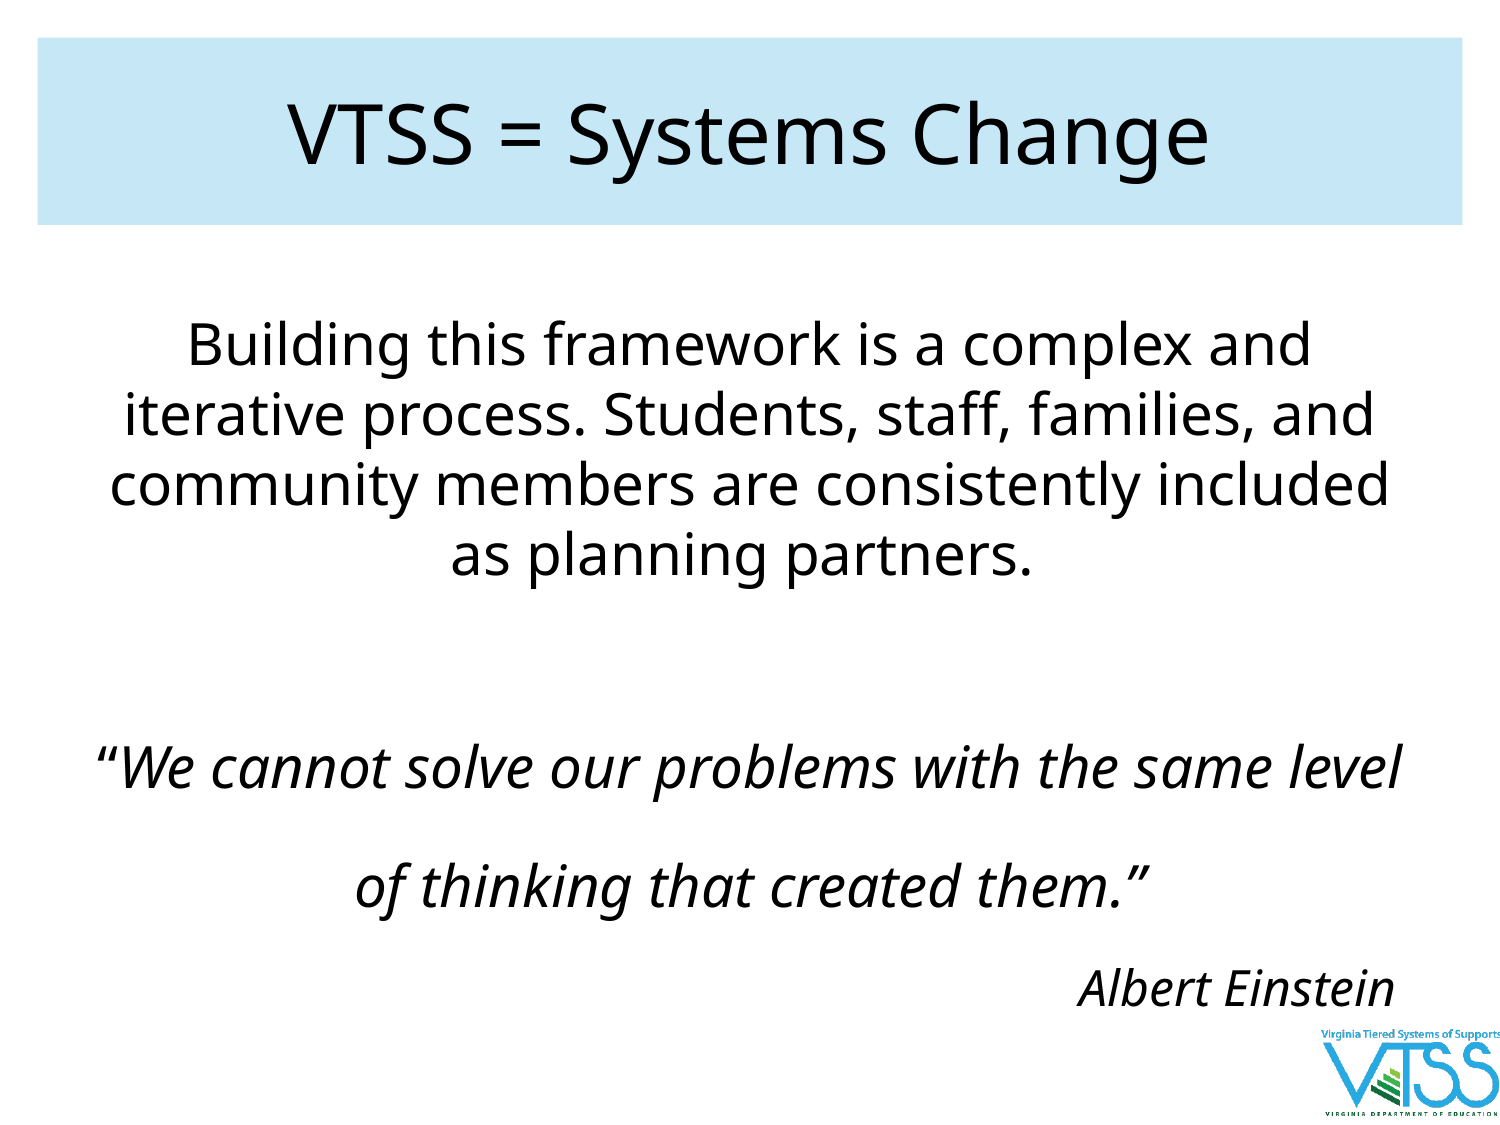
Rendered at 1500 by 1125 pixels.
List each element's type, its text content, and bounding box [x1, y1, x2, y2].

picture [1321, 1029, 1500, 1116]
list Building this framework is a complex and iterative process. Students, staff, families, and community members are consistently included as planning partners. “We cannot solve our problems with the same level of thinking that created them.” Albert Einstein [75, 299, 1425, 1050]
title VTSS = Systems Change [37, 37, 1463, 225]
